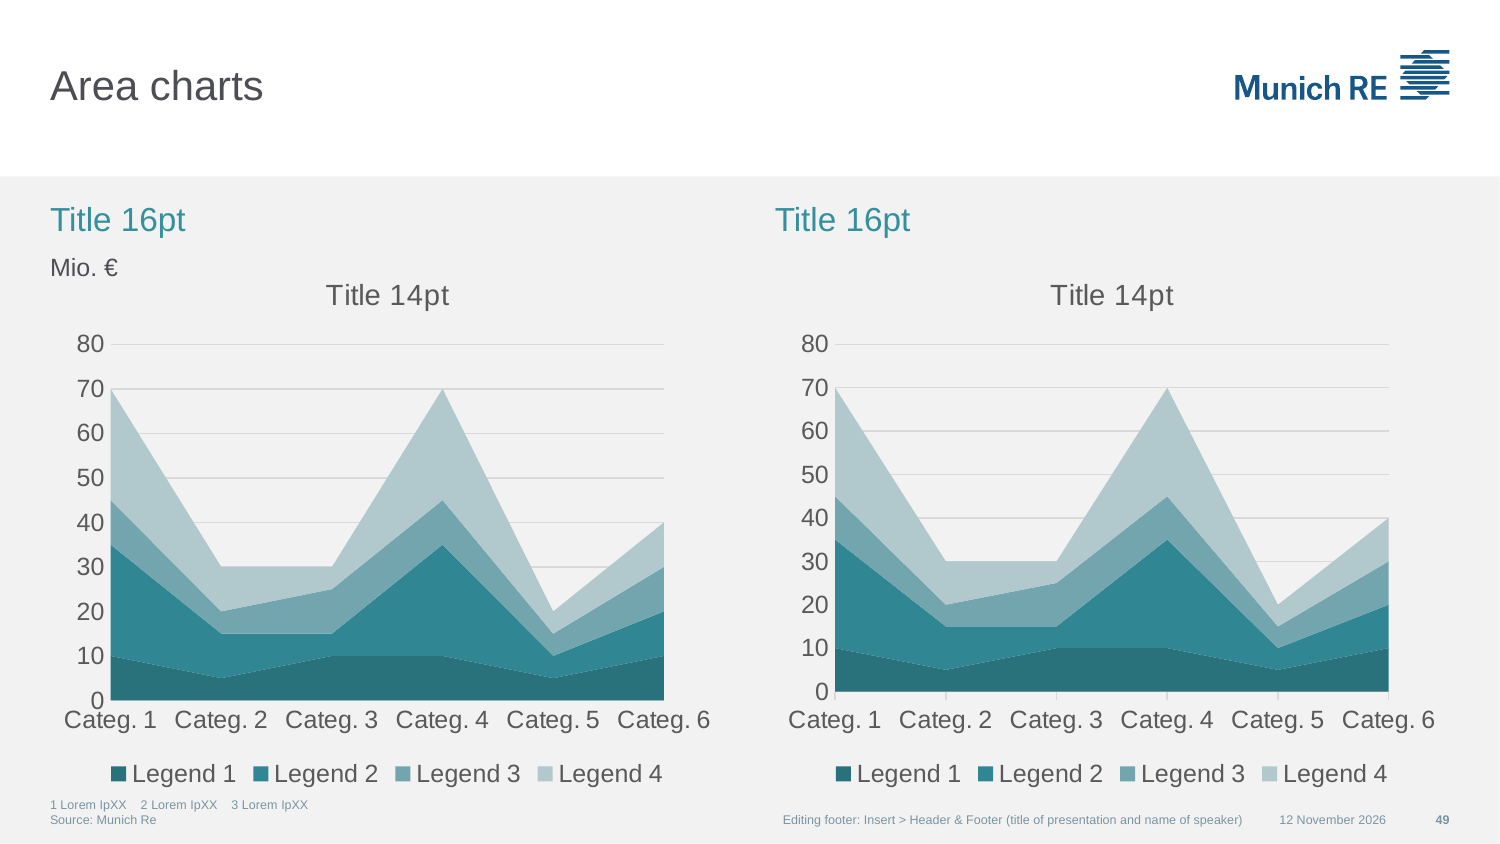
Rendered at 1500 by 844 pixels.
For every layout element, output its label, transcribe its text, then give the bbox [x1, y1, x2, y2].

list Title 16pt [50, 197, 725, 251]
title Area charts [50, 59, 1173, 151]
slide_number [1249, 803, 1385, 837]
slide_number 49 [1385, 803, 1450, 837]
footer Editing footer: Insert > Header & Footer (title of presentation and name of speaker) [652, 803, 1243, 837]
list Title 16pt [774, 197, 1450, 251]
text_box 1 Lorem IpXX 2 Lorem IpXX 3 Lorem IpXX Source: Munich Re [49, 803, 641, 828]
chart [50, 251, 725, 794]
chart [774, 251, 1450, 794]
